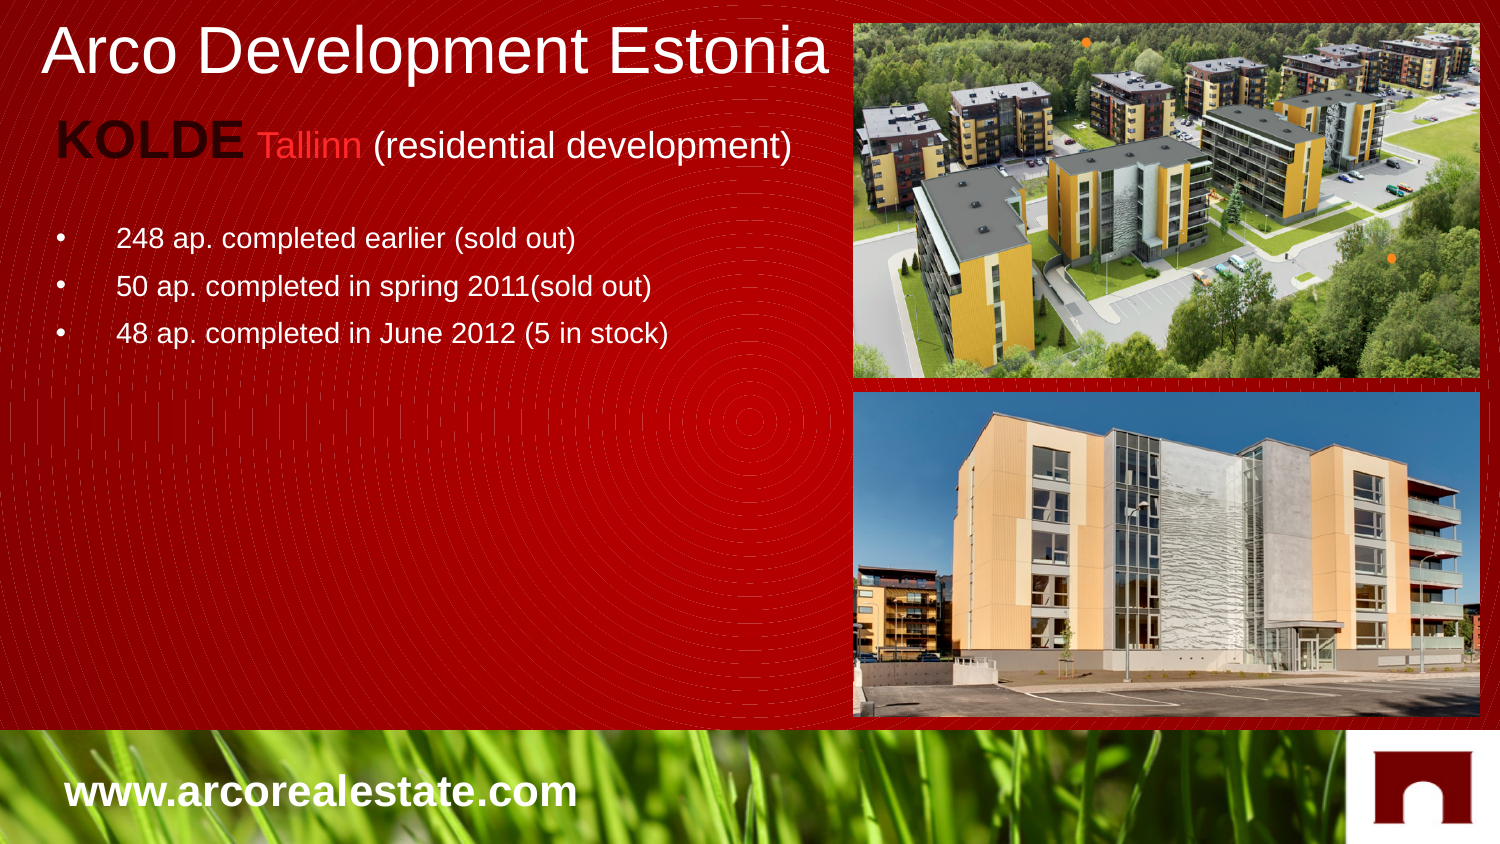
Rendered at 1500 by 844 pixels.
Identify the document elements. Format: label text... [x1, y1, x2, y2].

picture [853, 392, 1480, 718]
text_box Arco Development Estonia [26, 0, 928, 104]
picture [0, 730, 1500, 844]
text_box KOLDE Tallinn (residential development) 248 ap. completed earlier (sold out) 50 ap. completed in spring 2011(sold out) 48 ap. completed in June 2012 (5 in stock) [41, 104, 942, 470]
picture [853, 22, 1480, 378]
